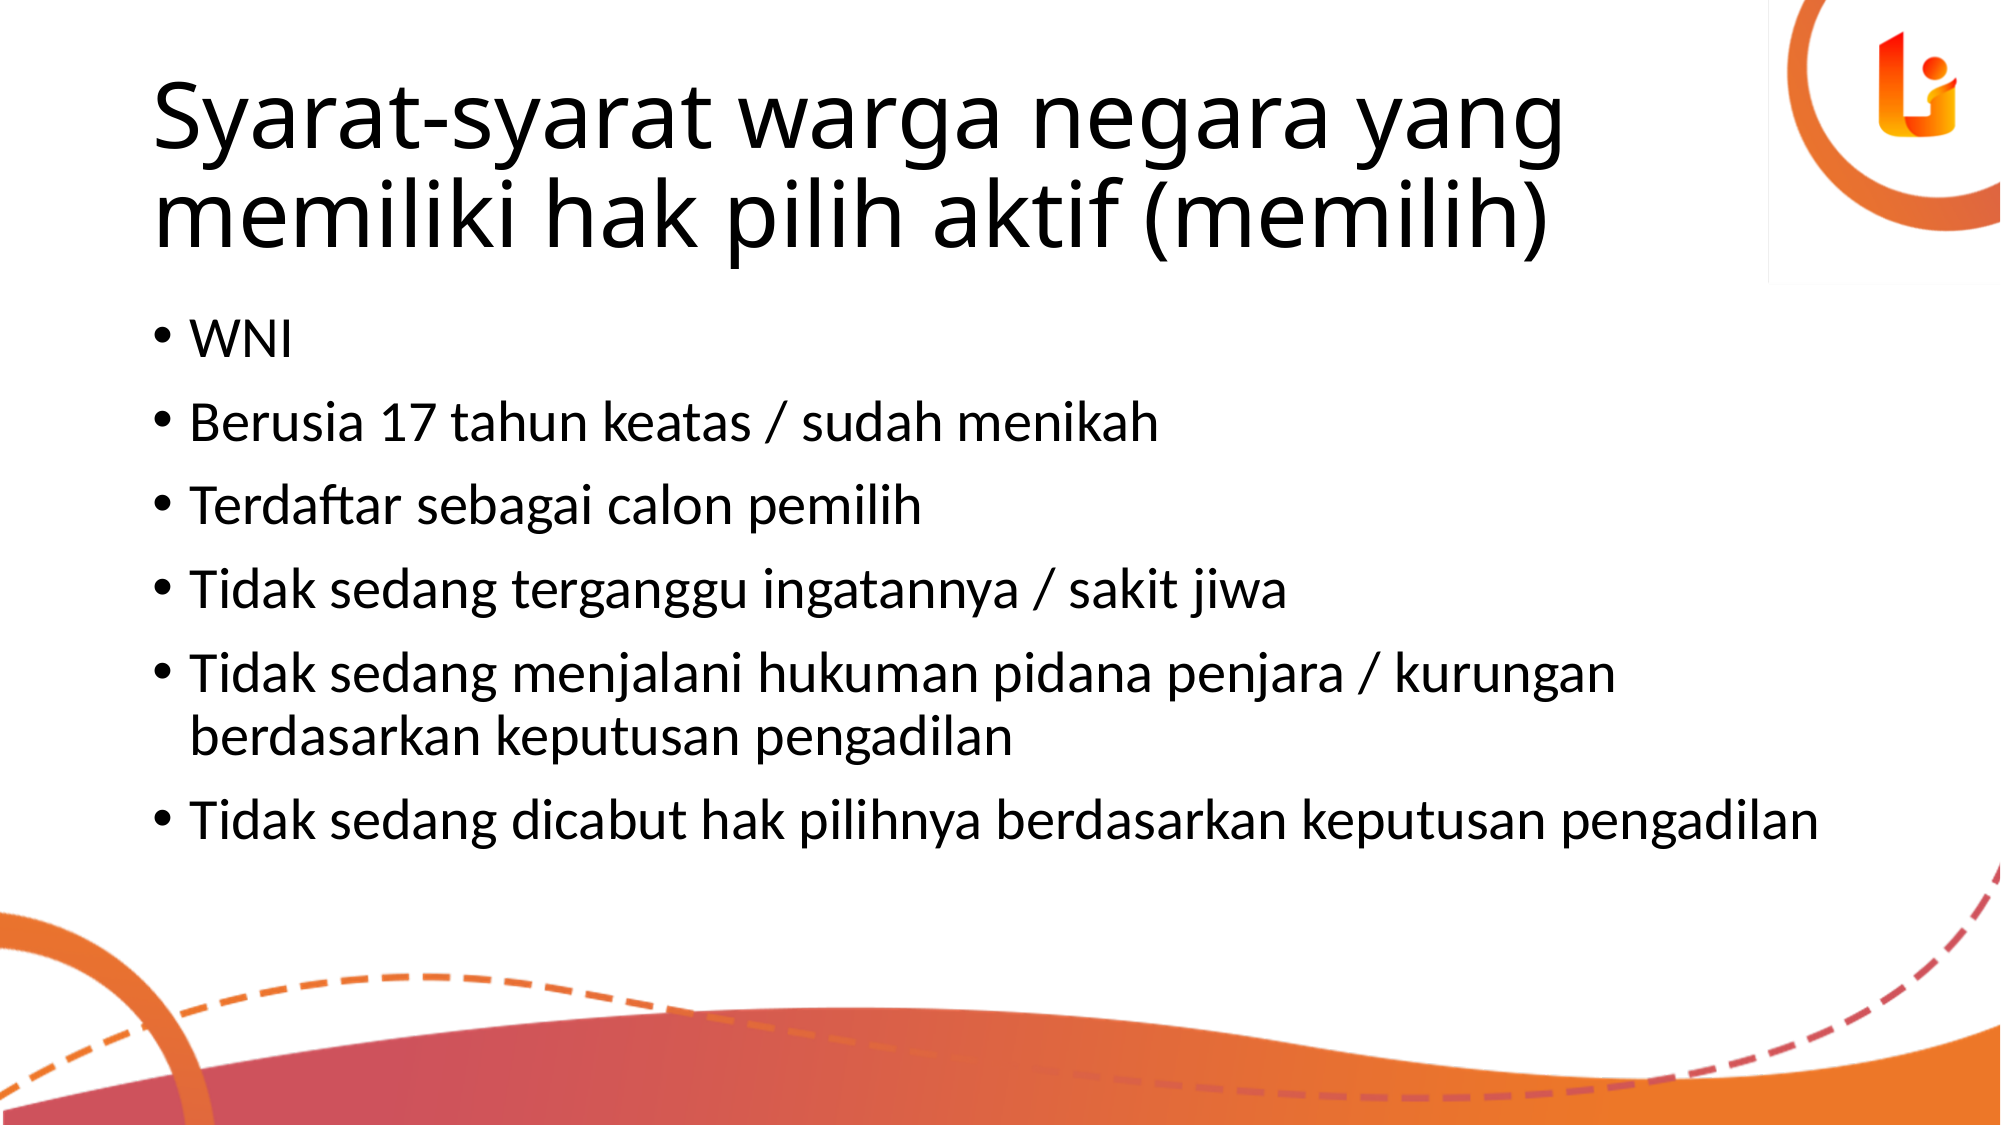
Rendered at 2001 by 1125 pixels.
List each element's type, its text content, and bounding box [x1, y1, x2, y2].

title Syarat-syarat warga negara yang memiliki hak pilih aktif (memilih) [137, 59, 1863, 278]
picture [0, 0, 2001, 1125]
list WNI Berusia 17 tahun keatas / sudah menikah Terdaftar sebagai calon pemilih Tidak sedang terganggu ingatannya / sakit jiwa Tidak sedang menjalani hukuman pidana penjara / kurungan berdasarkan keputusan pengadilan Tidak sedang dicabut hak pilihnya berdasarkan keputusan pengadilan [137, 299, 1863, 1014]
